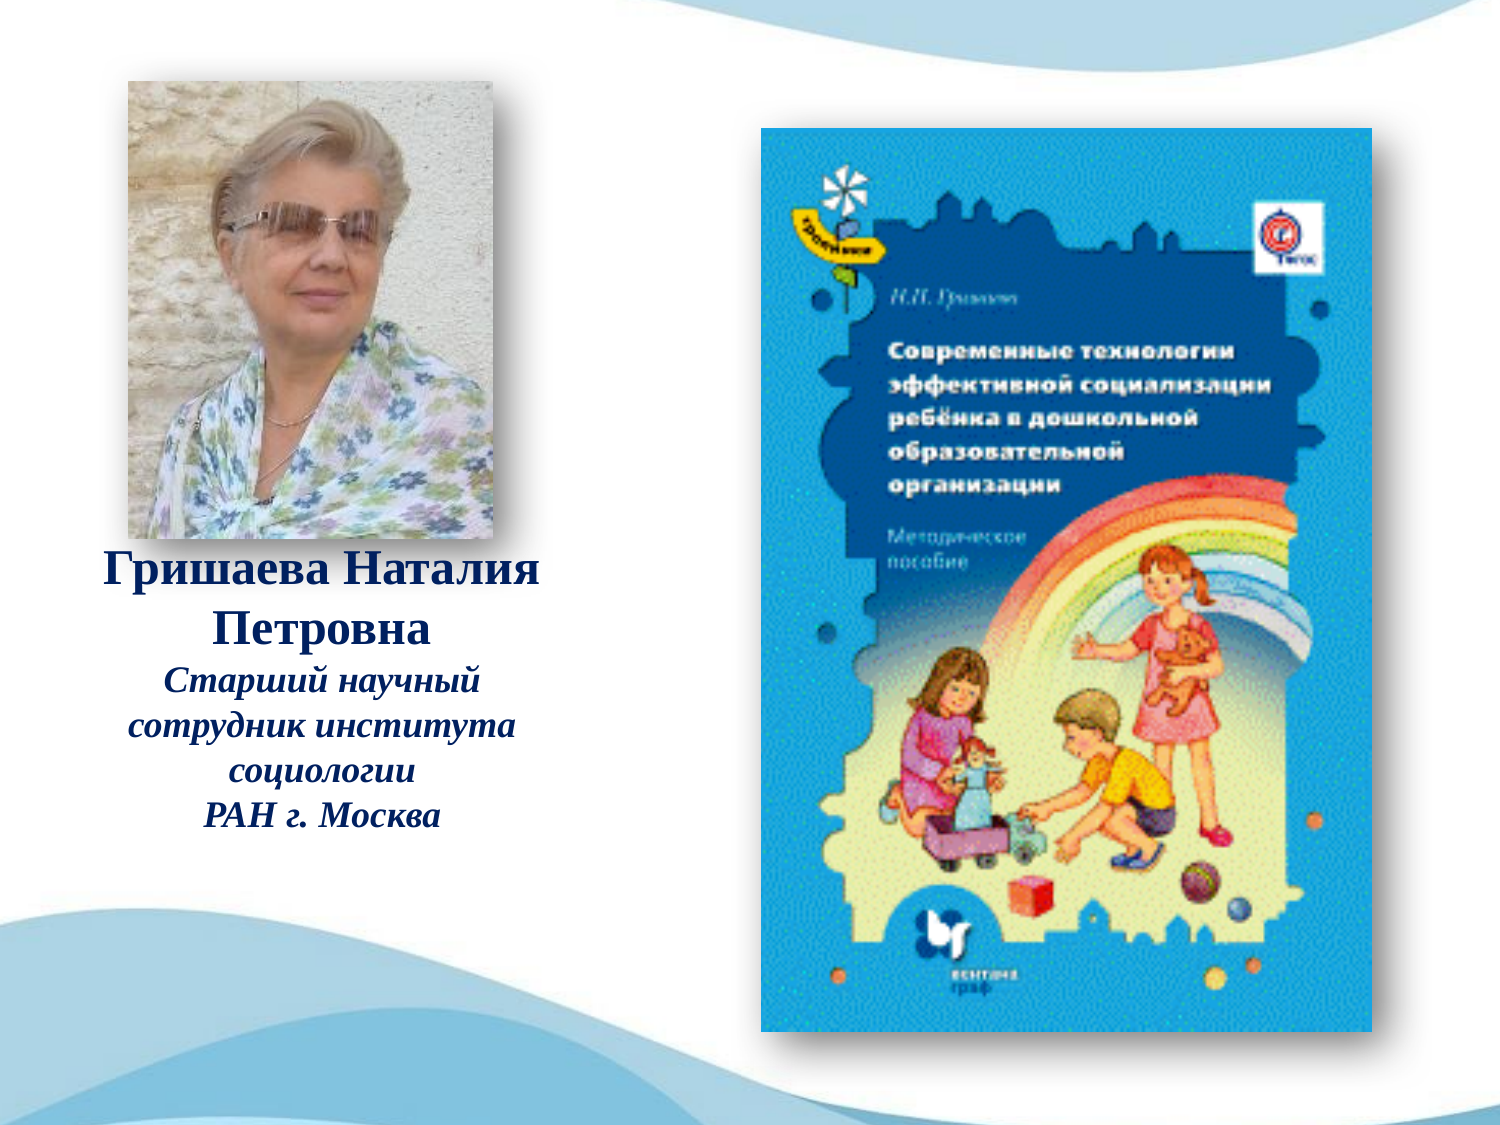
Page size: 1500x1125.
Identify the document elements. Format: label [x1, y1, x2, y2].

list [128, 81, 493, 540]
picture [0, 0, 1500, 1125]
